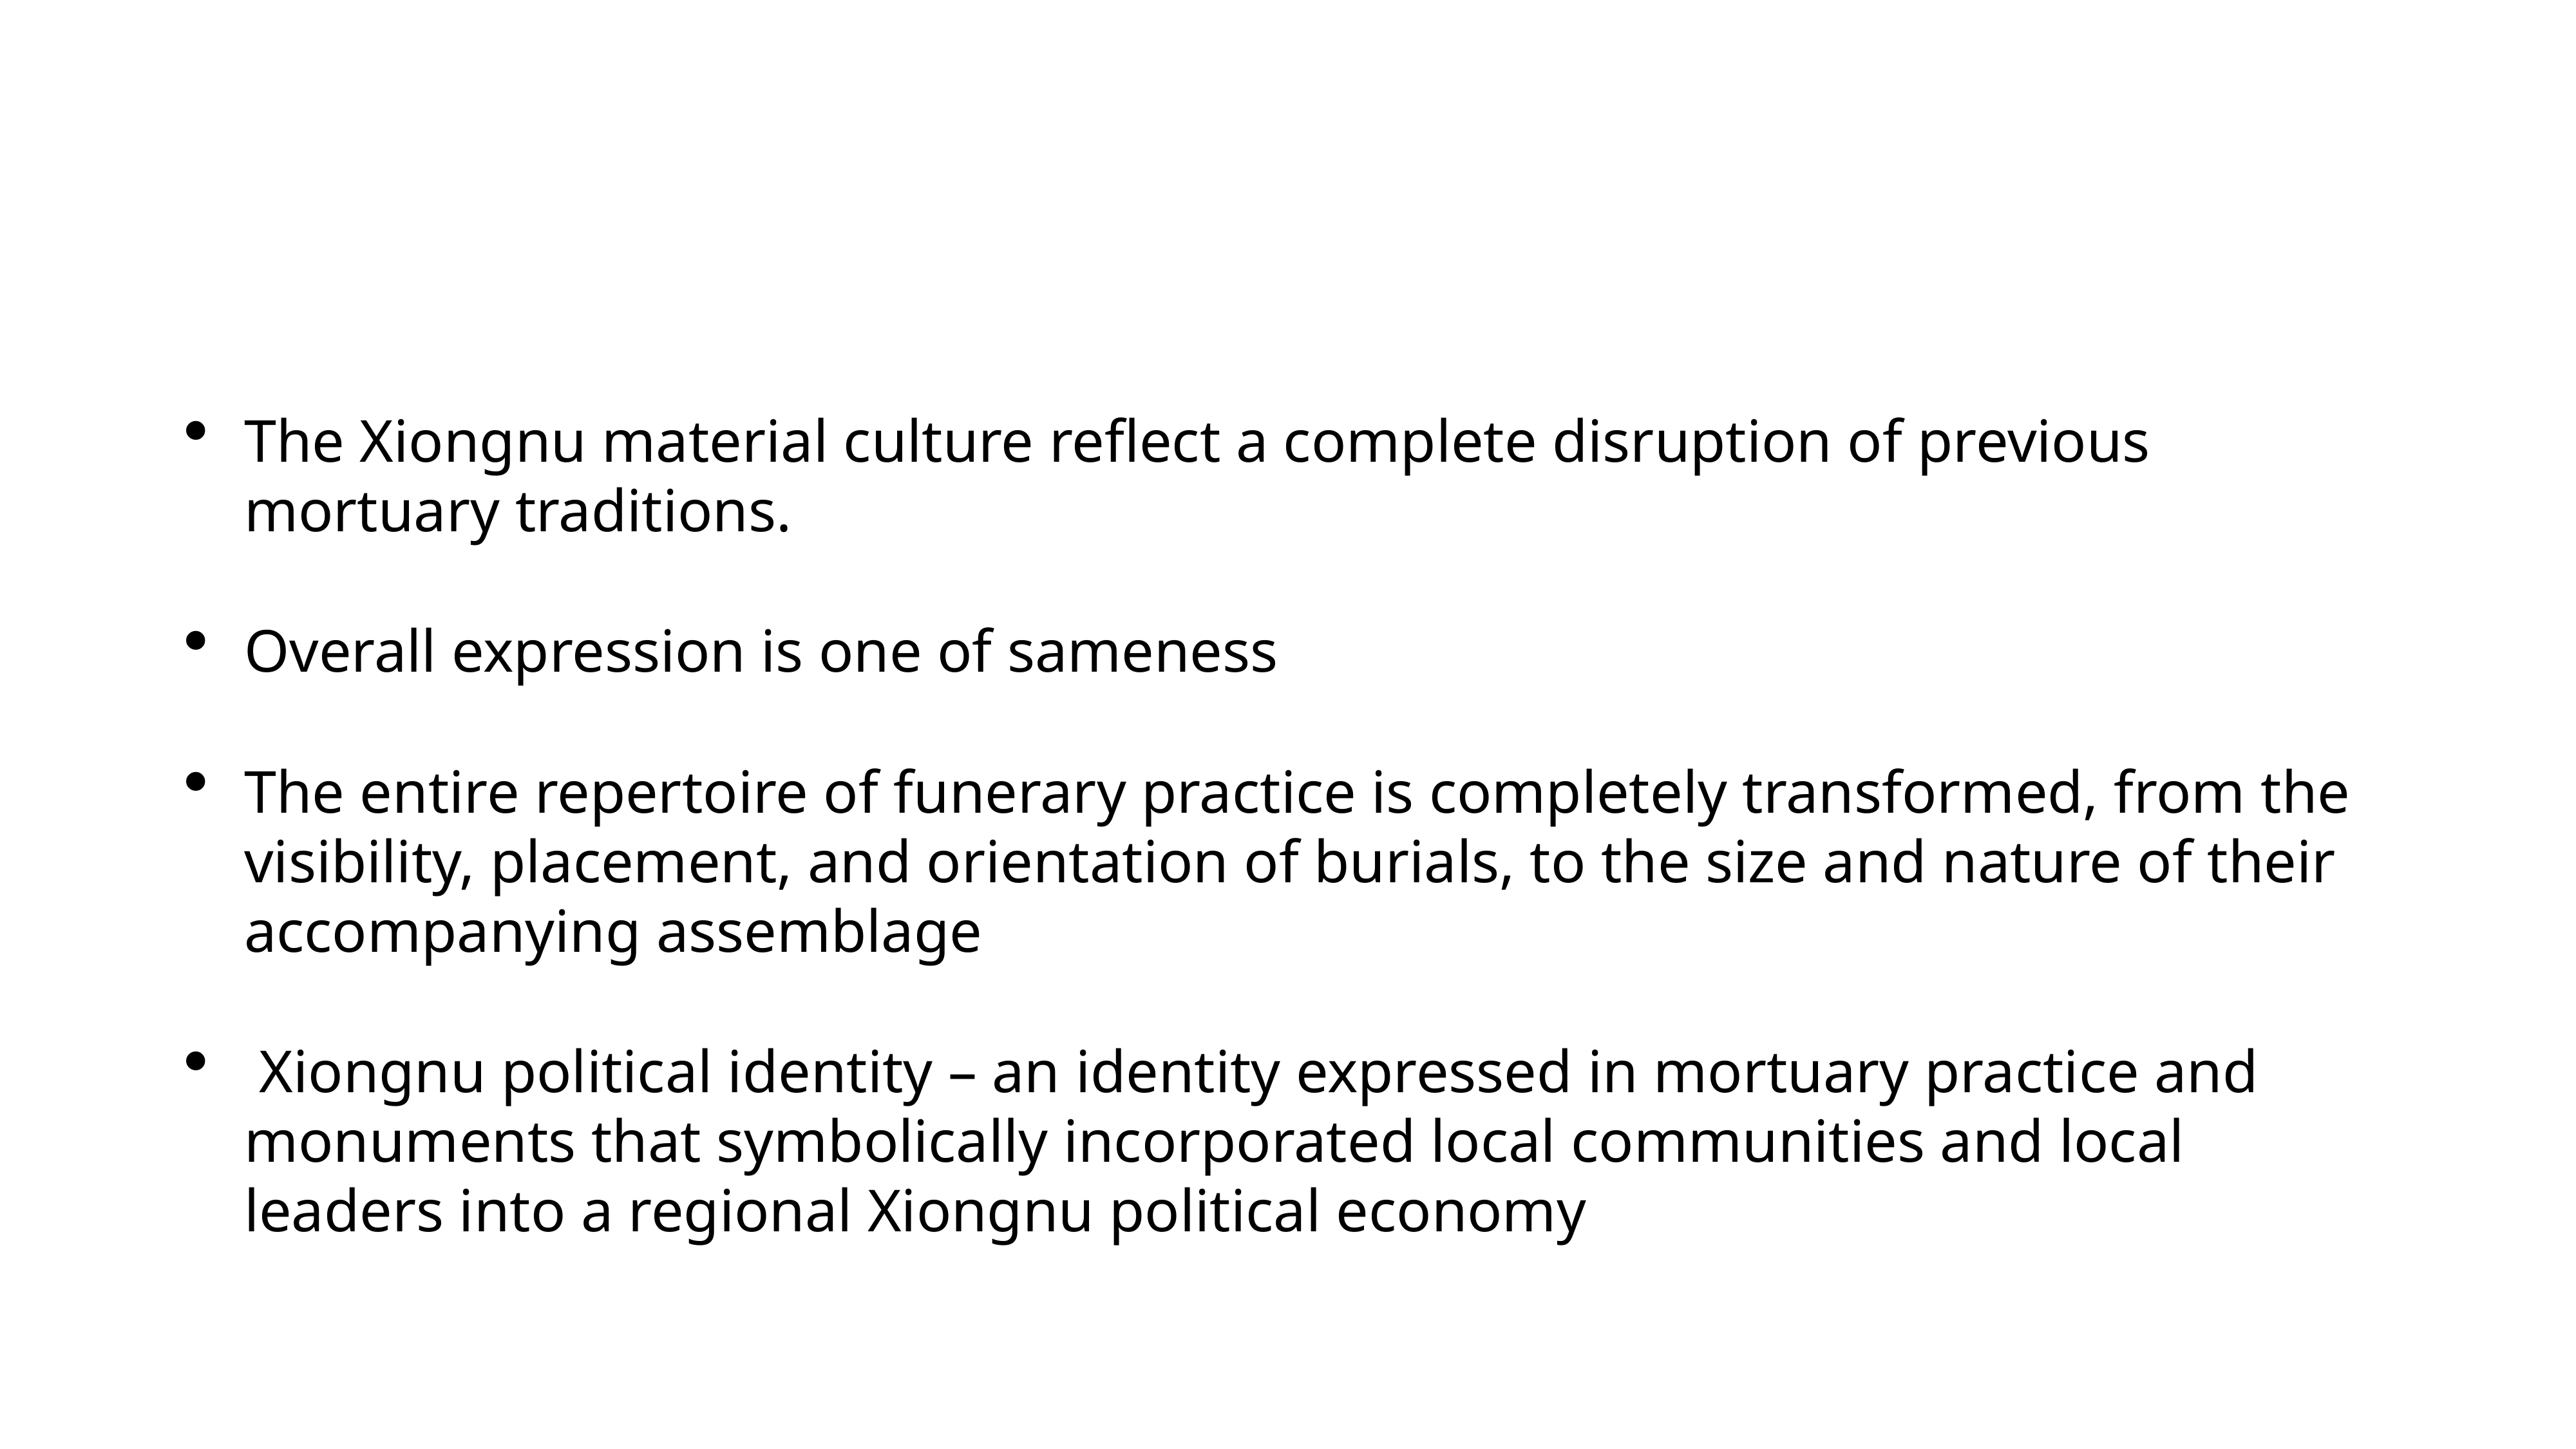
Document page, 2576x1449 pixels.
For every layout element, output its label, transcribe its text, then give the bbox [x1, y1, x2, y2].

list The Xiongnu material culture reflect a complete disruption of previous mortuary traditions. Overall expression is one of sameness The entire repertoire of funerary practice is completely transformed, from the visibility, placement, and orientation of burials, to the size and nature of their accompanying assemblage Xiongnu political identity – an identity expressed in mortuary practice and monuments that symbolically incorporated local communities and local leaders into a regional Xiongnu political economy [178, 332, 2398, 1316]
